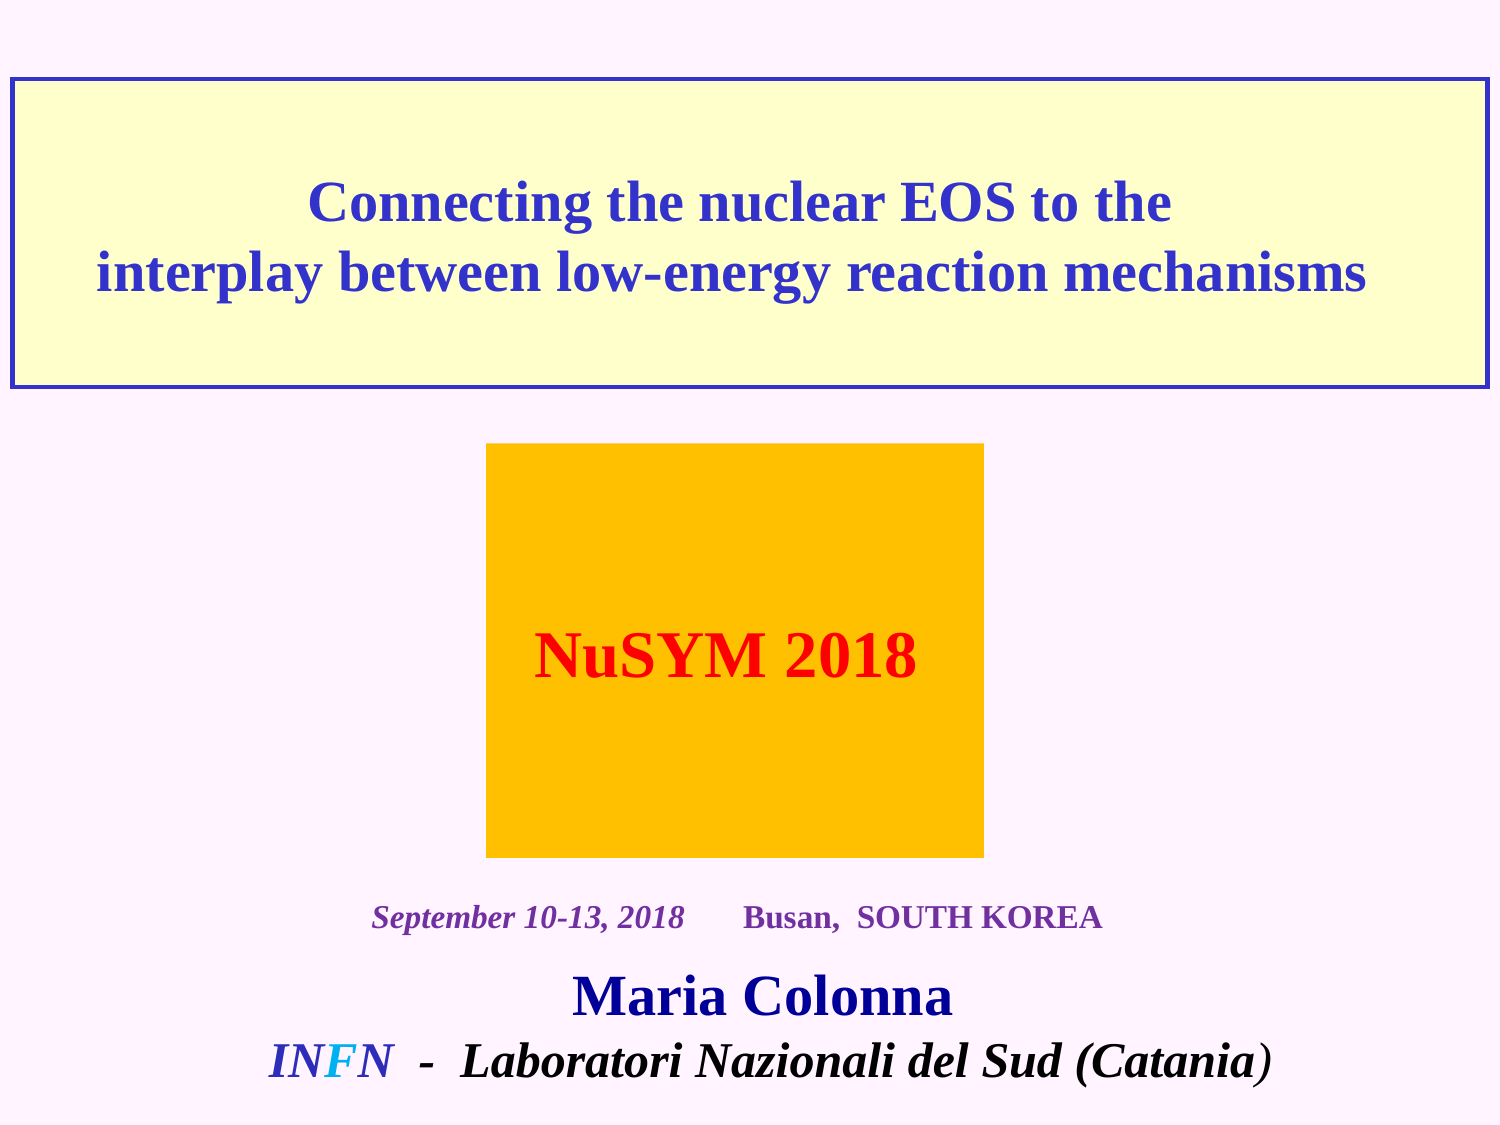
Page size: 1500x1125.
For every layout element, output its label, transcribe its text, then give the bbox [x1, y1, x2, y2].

text_box Maria Colonna INFN - Laboratori Nazionali del Sud (Catania) [253, 950, 1288, 1095]
text_box September 10-13, 2018 Busan, SOUTH KOREA [356, 887, 1125, 943]
text_box NuSYM 2018 [486, 443, 984, 858]
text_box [12, 79, 1488, 388]
